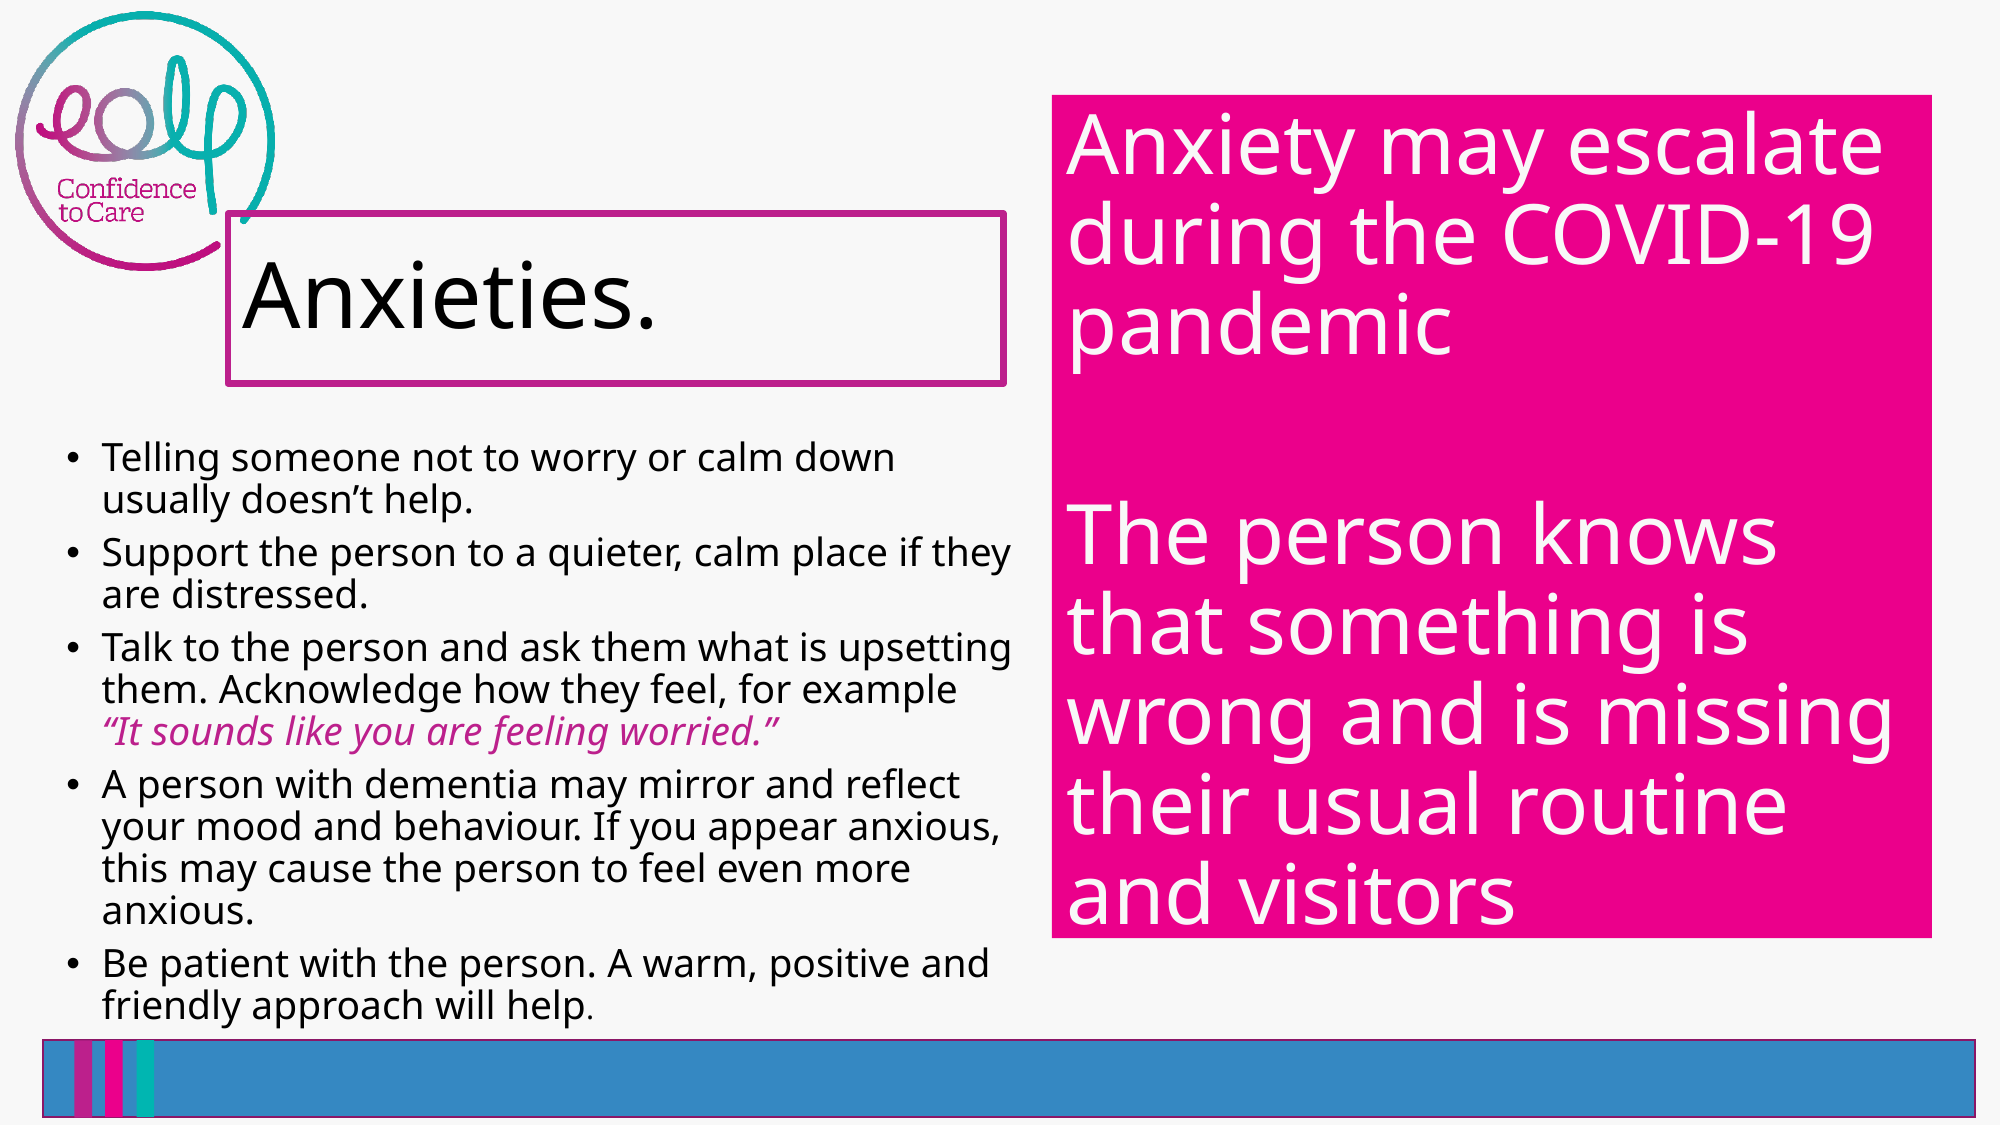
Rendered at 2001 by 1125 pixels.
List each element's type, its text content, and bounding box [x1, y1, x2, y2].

picture [15, 11, 275, 271]
list Telling someone not to worry or calm down usually doesn’t help. Support the person to a quieter, calm place if they are distressed. Talk to the person and ask them what is upsetting them. Acknowledge how they feel, for example “It sounds like you are feeling worried.” A person with dementia may mirror and reflect your mood and behaviour. If you appear anxious, this may cause the person to feel even more anxious. Be patient with the person. A warm, positive and friendly approach will help. [51, 383, 1035, 1060]
title Anxieties. [227, 213, 1004, 383]
list Anxiety may escalate during the COVID-19 pandemic The person knows that something is wrong and is missing their usual routine and visitors [1051, 94, 1932, 939]
